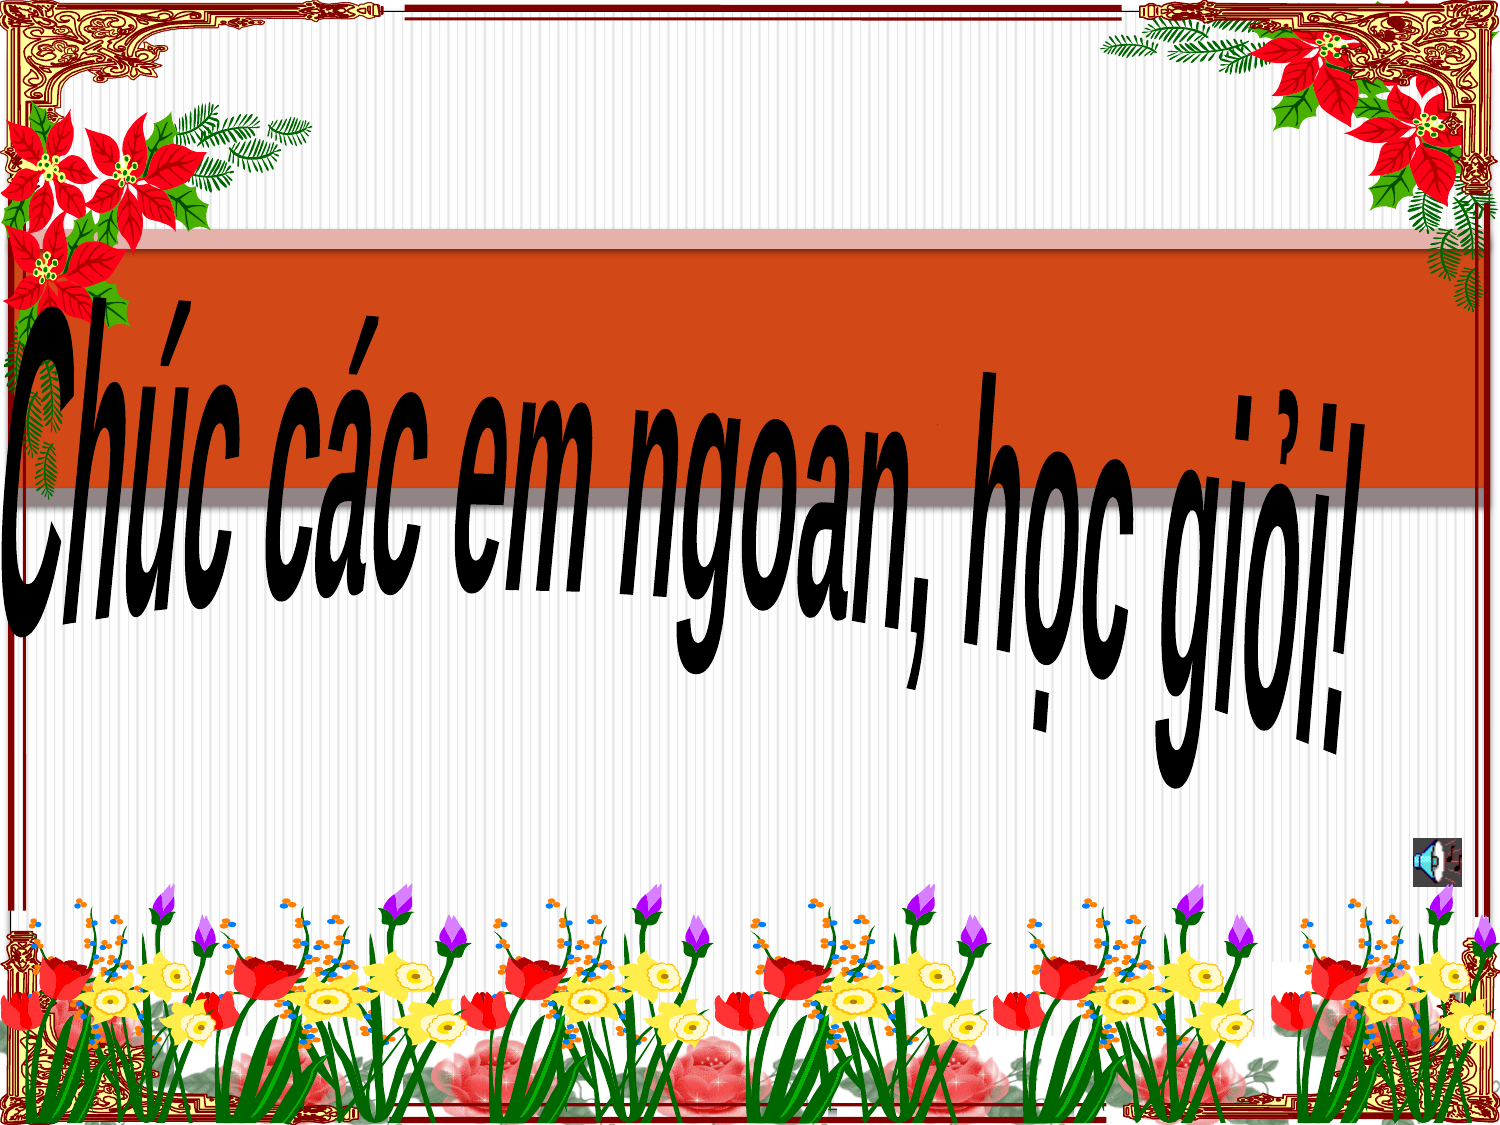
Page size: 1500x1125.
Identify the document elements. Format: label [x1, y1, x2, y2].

picture [0, 99, 313, 501]
text_box [0, 0, 1500, 882]
picture [1412, 837, 1463, 883]
text_box [0, 883, 1500, 1125]
